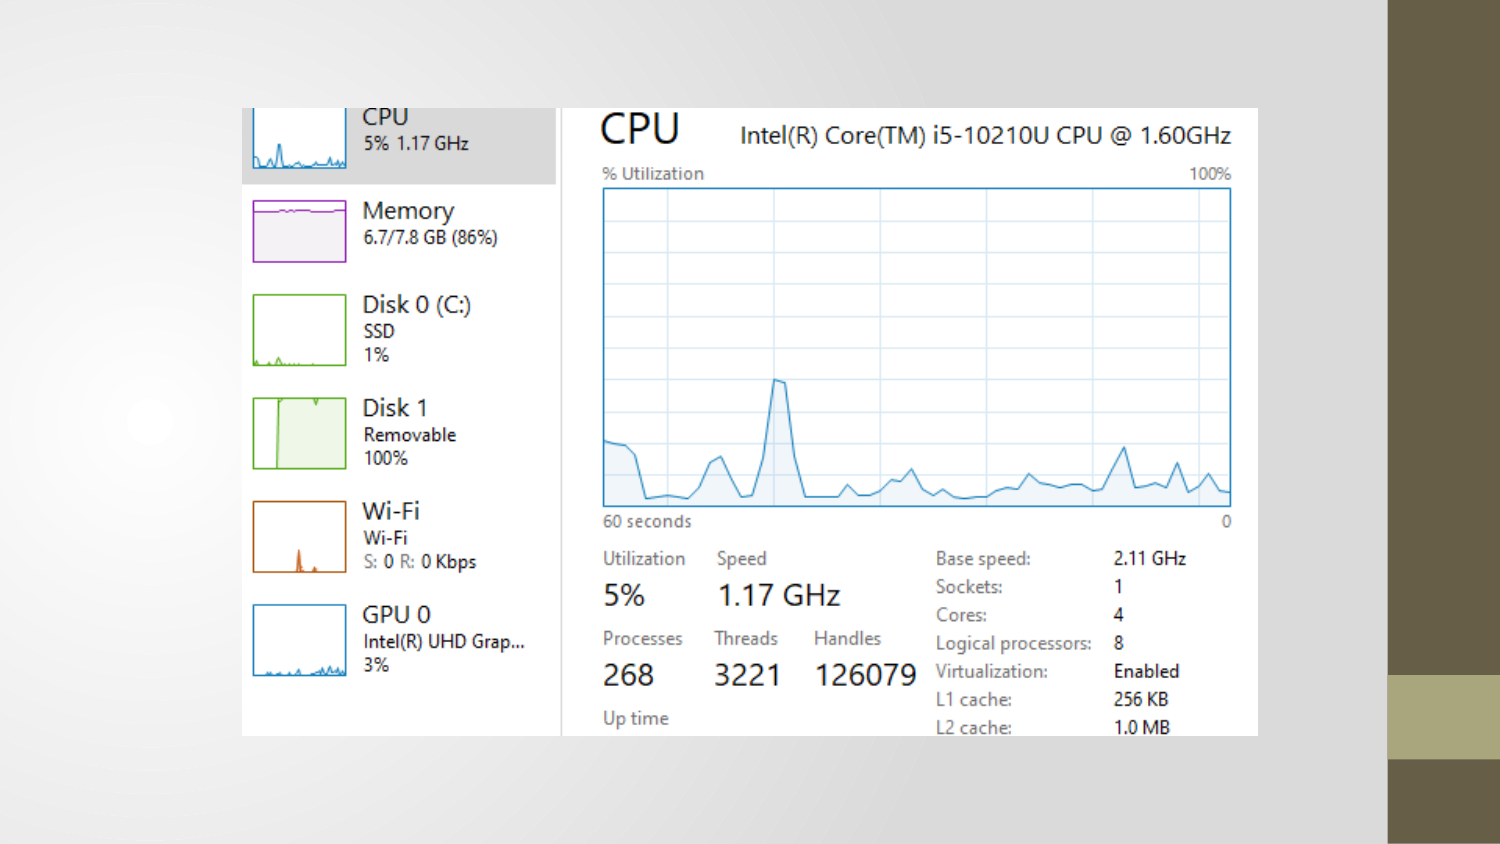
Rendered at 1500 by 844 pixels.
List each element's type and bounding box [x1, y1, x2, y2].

picture [241, 108, 1259, 736]
